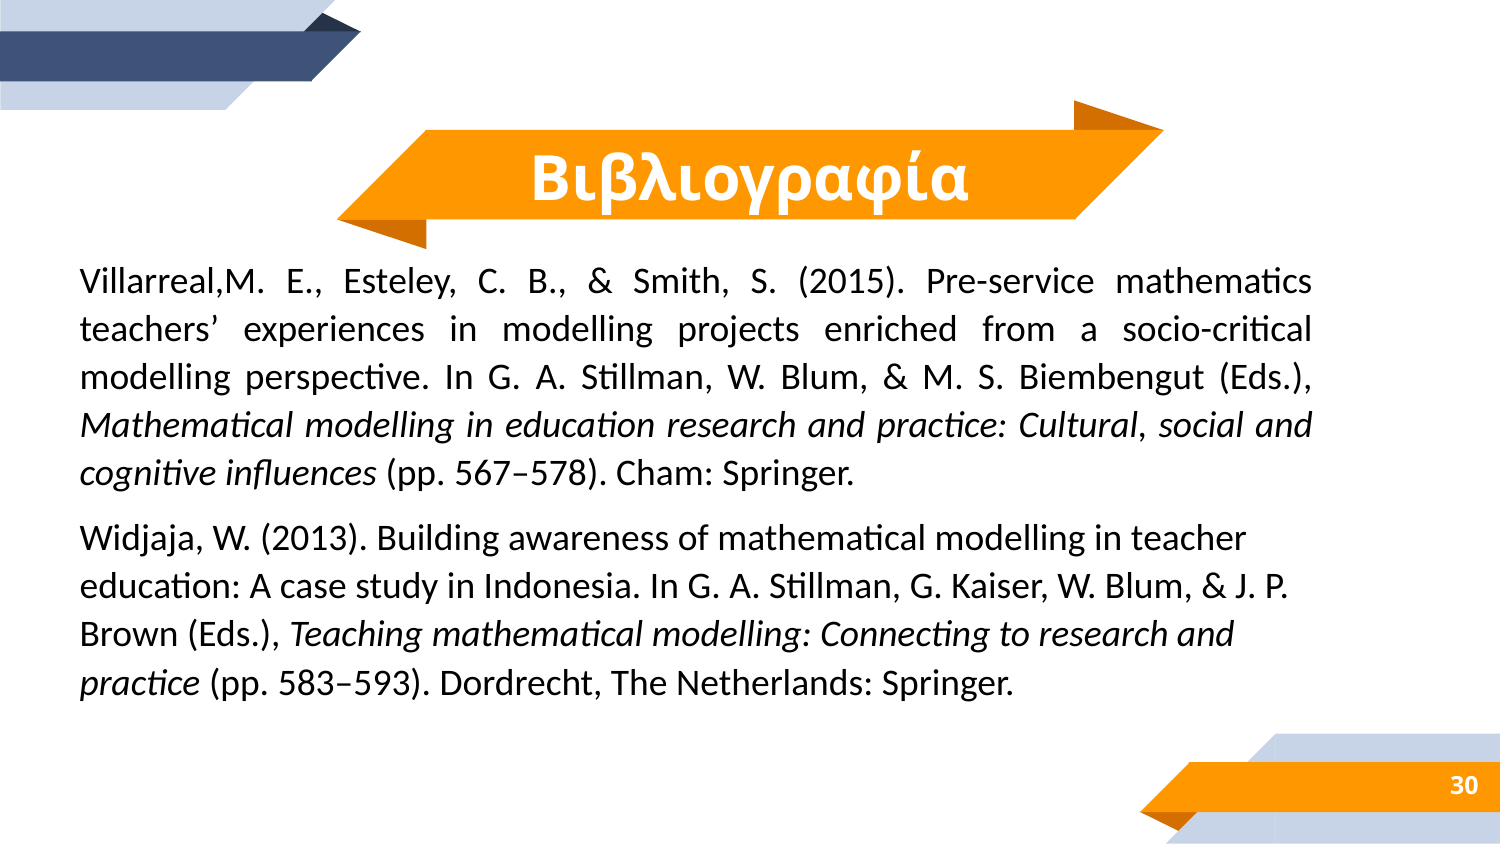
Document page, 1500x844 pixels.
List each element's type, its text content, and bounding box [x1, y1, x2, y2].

subtitle [117, 257, 1454, 774]
text_box Villarreal,M. E., Esteley, C. B., & Smith, S. (2015). Pre-service mathematics teachers’ experiences in modelling projects enriched from a socio-critical modelling perspective. In G. A. Stillman, W. Blum, & M. S. Biembengut (Eds.), Mathematical modelling in education research and practice: Cultural, social and cognitive influences (pp. 567–578). Cham: Springer. Widjaja, W. (2013). Building awareness of mathematical modelling in teacher education: A case study in Indonesia. In G. A. Stillman, G. Kaiser, W. Blum, & J. P. Brown (Eds.), Teaching mathematical modelling: Connecting to research and practice (pp. 583–593). Dordrecht, The Netherlands: Springer. [64, 245, 1329, 710]
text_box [336, 100, 1165, 250]
slide_number 30 [1249, 760, 1494, 813]
